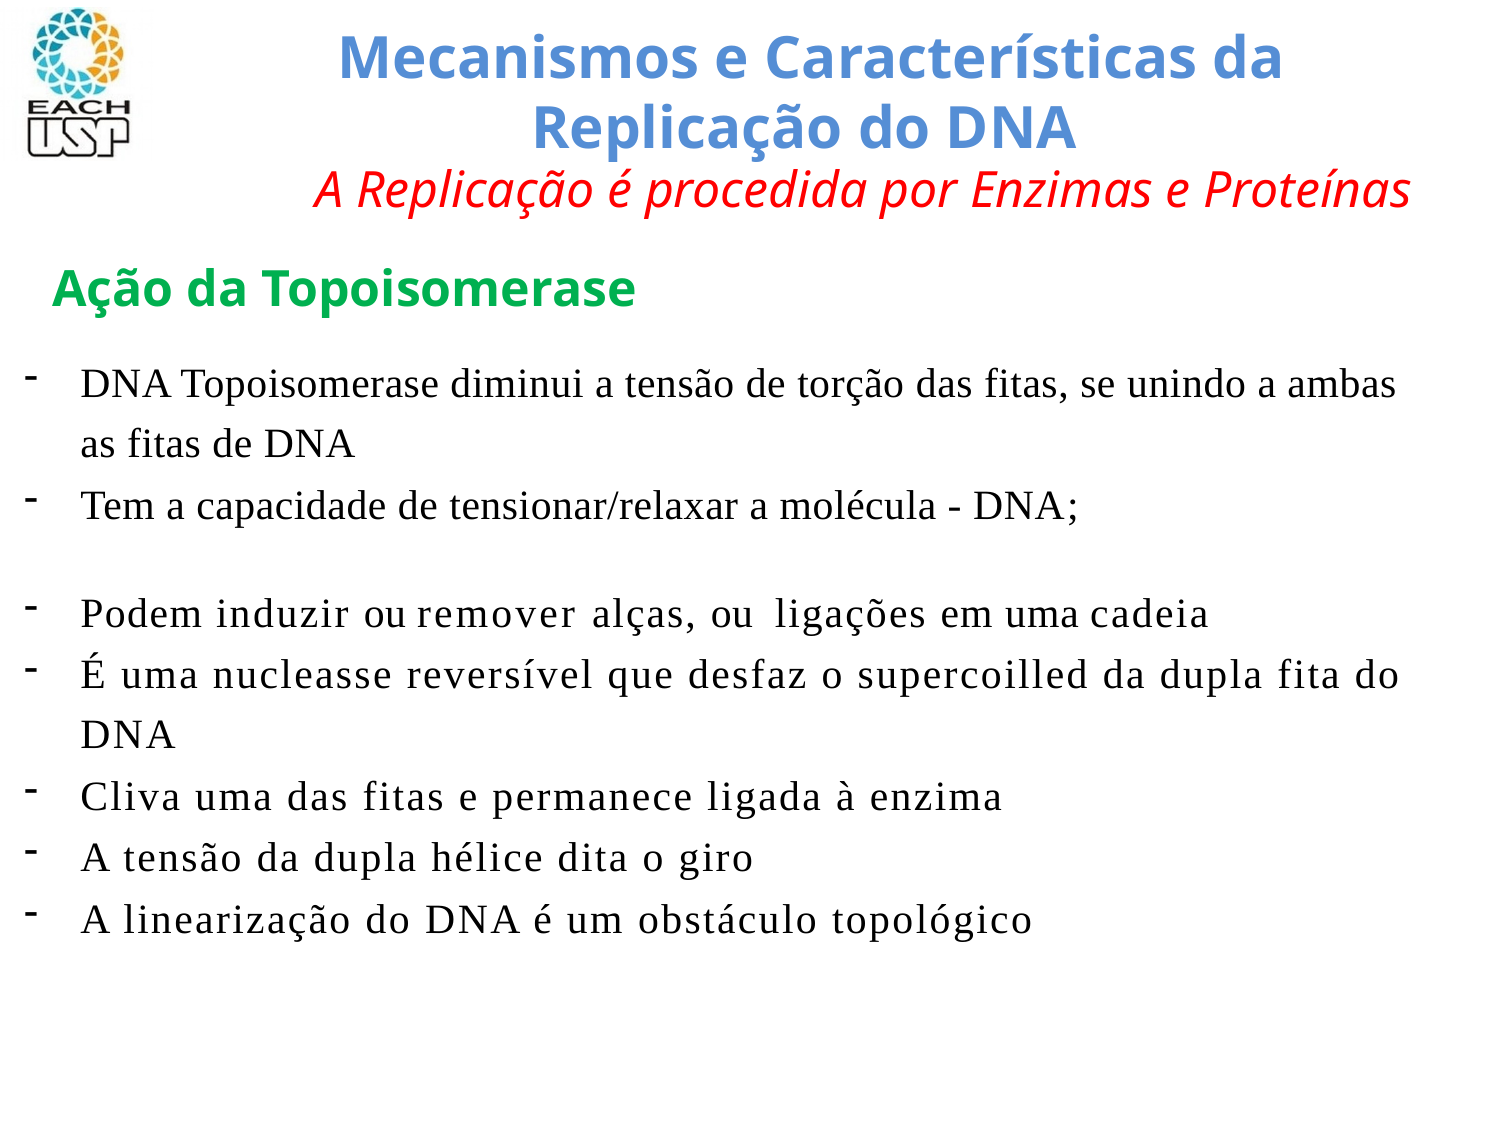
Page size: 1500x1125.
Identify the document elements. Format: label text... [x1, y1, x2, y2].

text_box Ação da Topoisomerase [17, 218, 672, 356]
picture [0, 6, 154, 162]
text_box A Replicação é procedida por Enzimas e Proteínas [285, 155, 1440, 218]
text_box Mecanismos e Características da Replicação do DNA [181, 18, 1440, 160]
text_box DNA Topoisomerase diminui a tensão de torção das fitas, se unindo a ambas as fitas de DNA Tem a capacidade de tensionar/relaxar a molécula - DNA; [22, 343, 1425, 528]
text_box Podem induzir ou remover alças, ou ligações em uma cadeia É uma nucleasse reversível que desfaz o supercoilled da dupla fita do DNA Cliva uma das fitas e permanece ligada à enzima A tensão da dupla hélice dita o giro A linearização do DNA é um obstáculo topológico [22, 574, 1481, 942]
